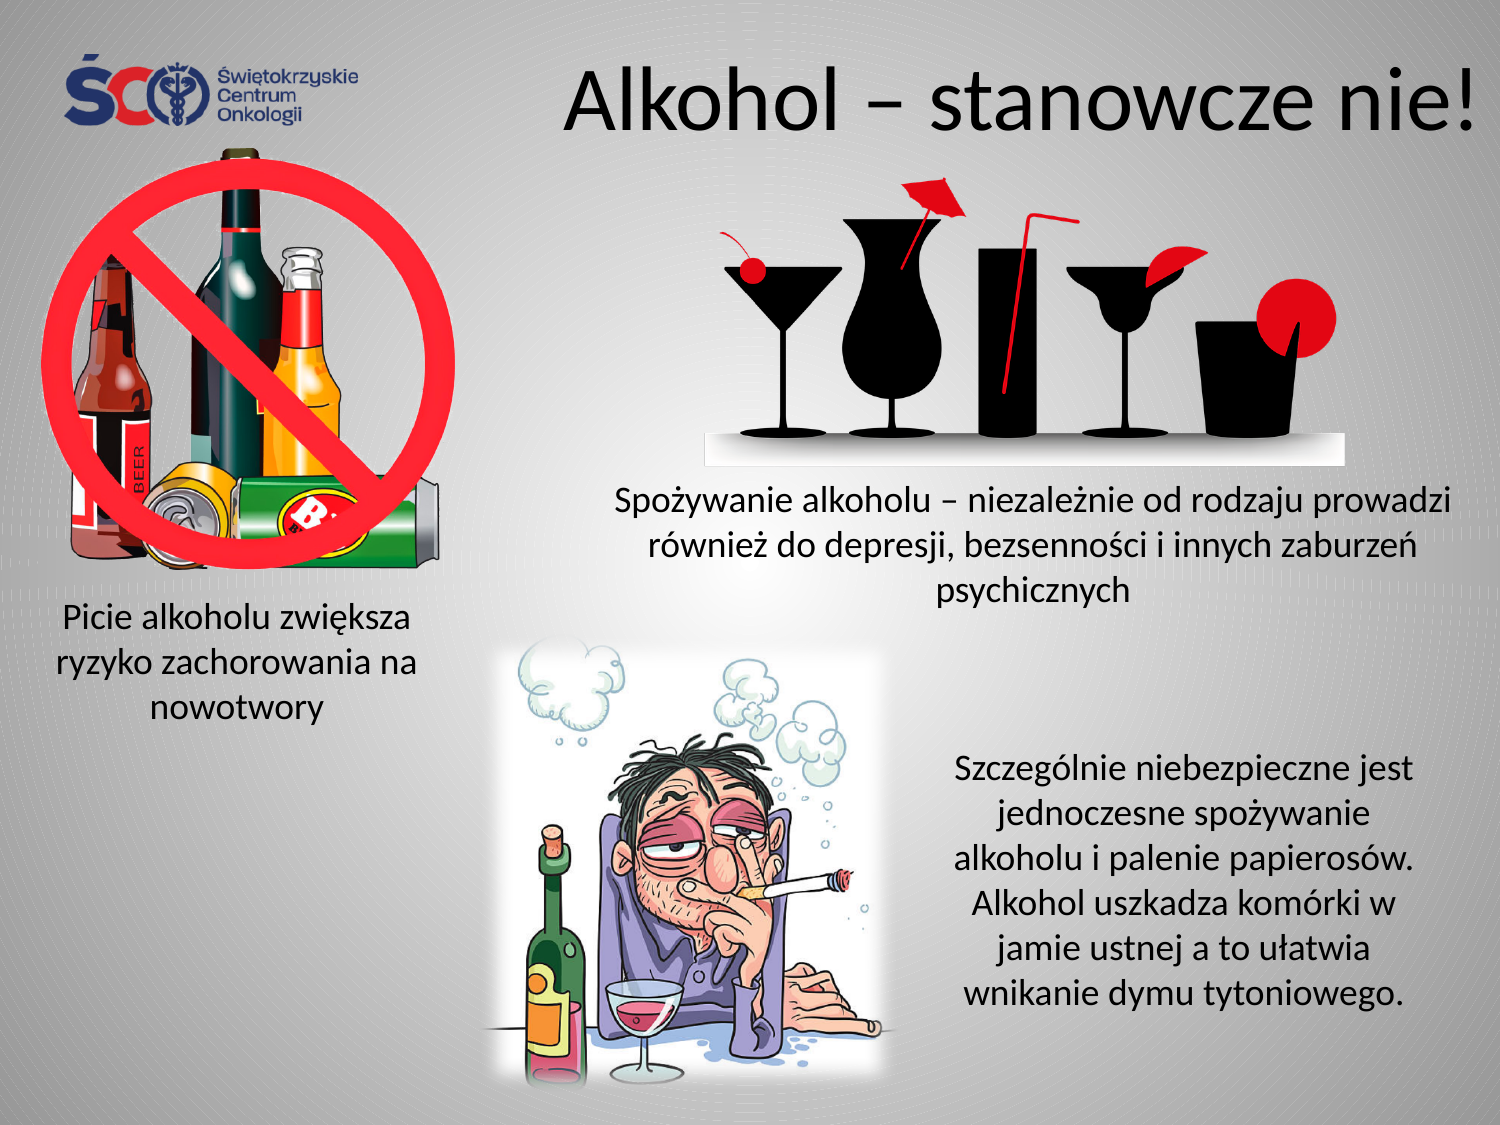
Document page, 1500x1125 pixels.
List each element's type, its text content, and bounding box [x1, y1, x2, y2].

picture [478, 633, 900, 1093]
text_box Spożywanie alkoholu – niezależnie od rodzaju prowadzi również do depresji, bezsenności i innych zaburzeń psychicznych [584, 467, 1483, 618]
list [75, 262, 1425, 1005]
title Alkohol – stanowcze nie! [539, 0, 1498, 188]
picture [702, 160, 1347, 483]
picture [41, 148, 455, 571]
picture [64, 54, 358, 126]
text_box Szczególnie niebezpieczne jest jednoczesne spożywanie alkoholu i palenie papierosów. Alkohol uszkadza komórki w jamie ustnej a to ułatwia wnikanie dymu tytoniowego. [921, 735, 1447, 1021]
text_box Picie alkoholu zwiększa ryzyko zachorowania na nowotwory [22, 584, 451, 735]
